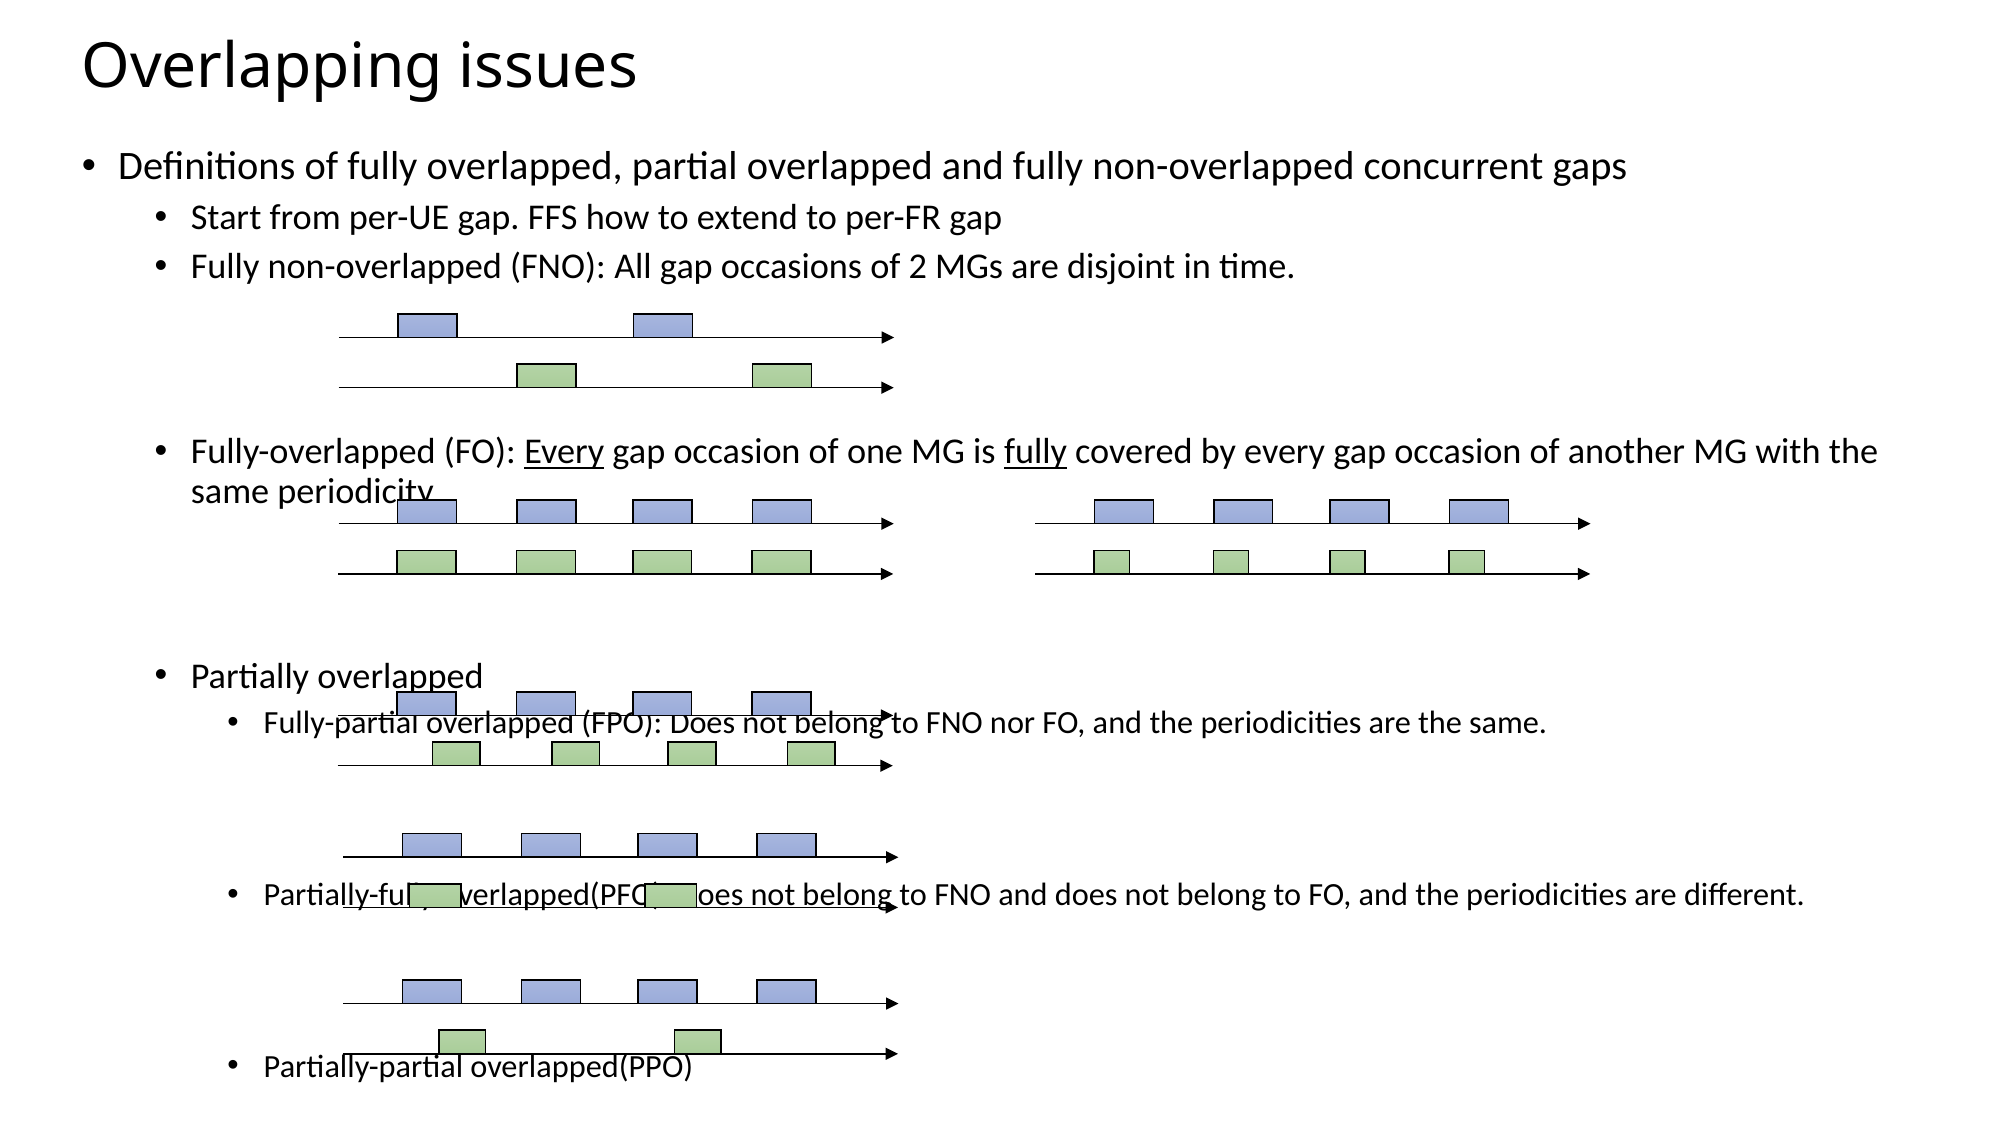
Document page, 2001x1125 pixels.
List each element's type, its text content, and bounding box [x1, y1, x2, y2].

title Overlapping issues [66, 25, 1934, 109]
list Definitions of fully overlapped, partial overlapped and fully non-overlapped concurrent gaps Start from per-UE gap. FFS how to extend to per-FR gap Fully non-overlapped (FNO): All gap occasions of 2 MGs are disjoint in time. Fully-overlapped (FO): Every gap occasion of one MG is fully covered by every gap occasion of another MG with the same periodicity Partially overlapped Fully-partial overlapped (FPO): Does not belong to FNO nor FO, and the periodicities are the same. Partially-fully overlapped(PFO): Does not belong to FNO and does not belong to FO, and the periodicities are different. Partially-partial overlapped(PPO) [66, 137, 1934, 1094]
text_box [342, 833, 899, 908]
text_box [337, 691, 894, 766]
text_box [1034, 500, 1591, 574]
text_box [342, 979, 899, 1054]
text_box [338, 313, 895, 388]
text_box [337, 500, 894, 574]
